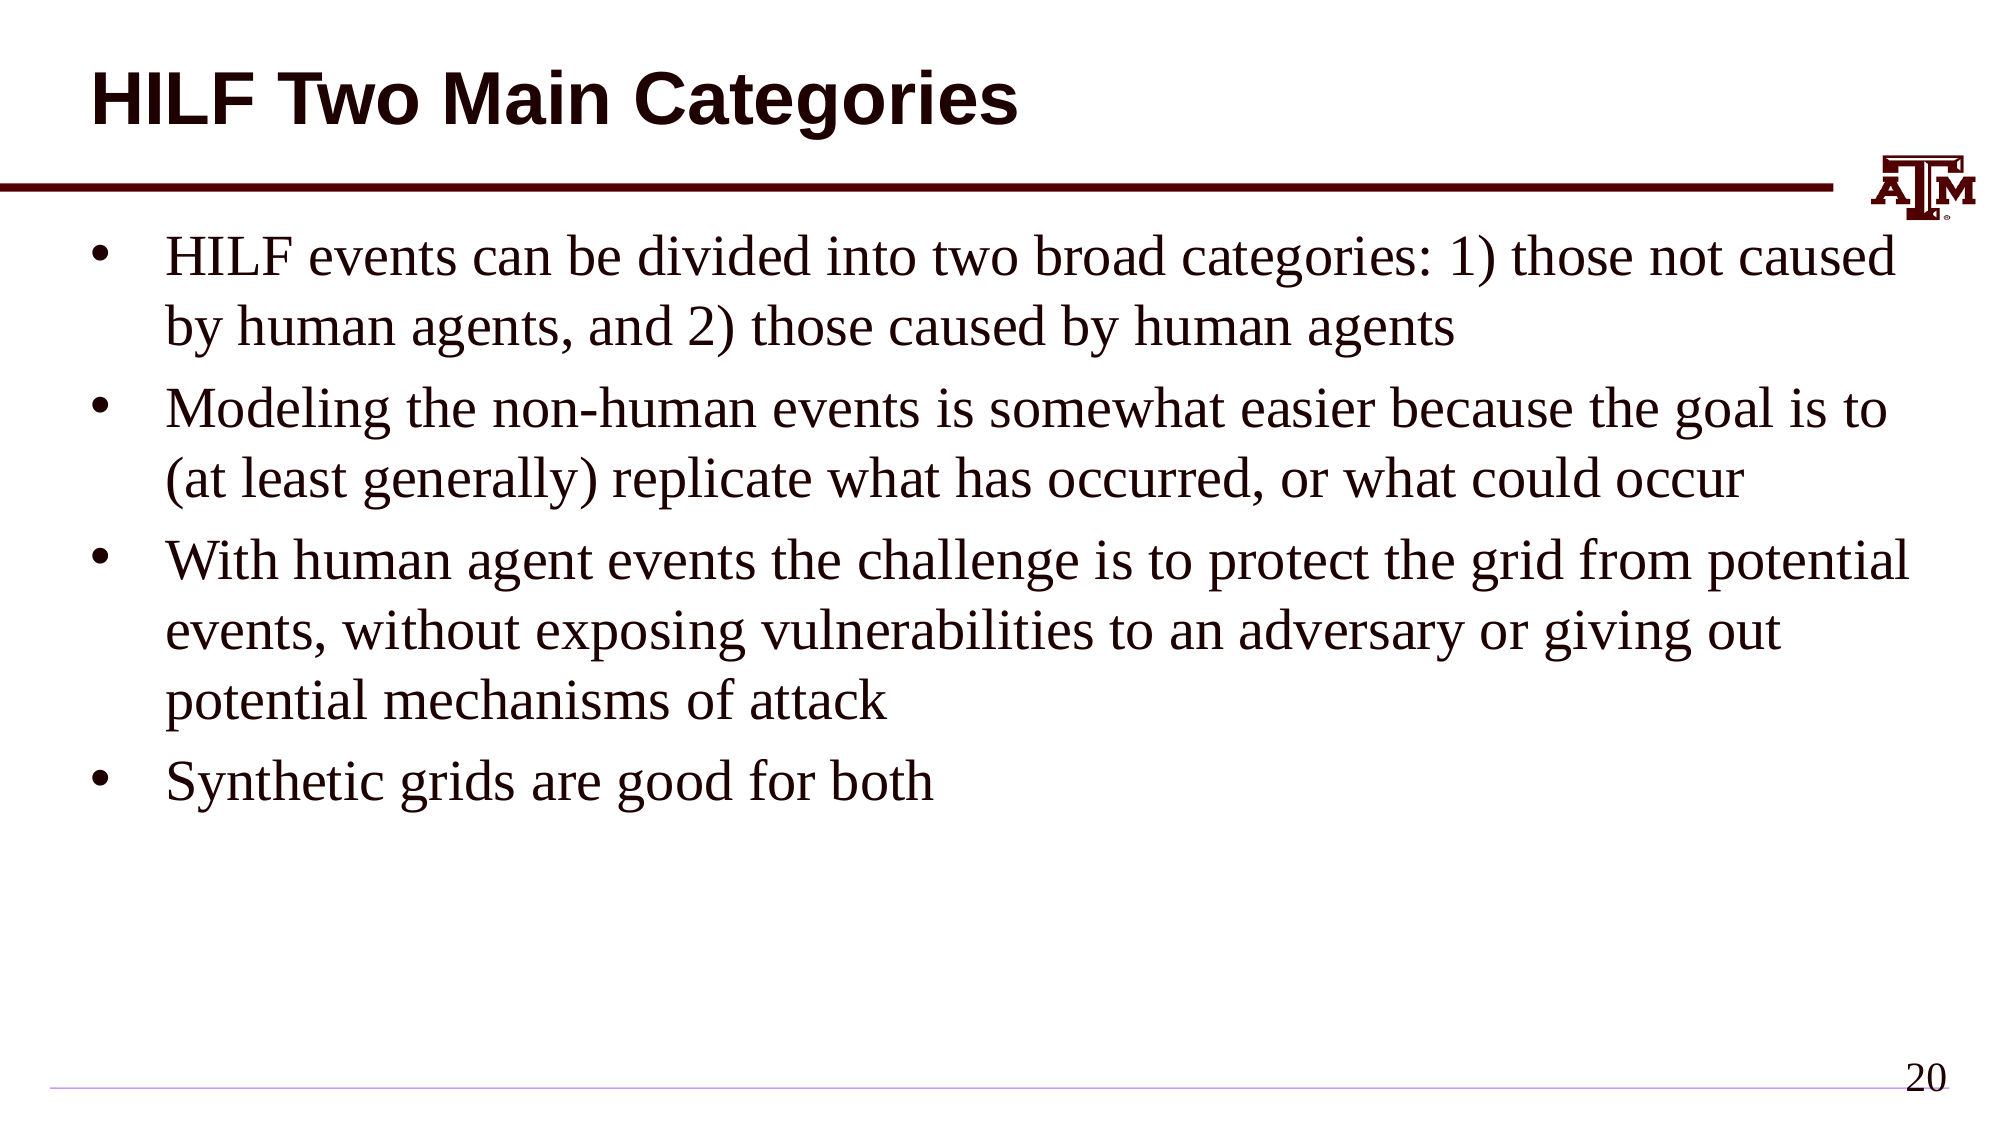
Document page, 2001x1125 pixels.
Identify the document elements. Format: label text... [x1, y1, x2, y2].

list HILF events can be divided into two broad categories: 1) those not caused by human agents, and 2) those caused by human agents Modeling the non-human events is somewhat easier because the goal is to (at least generally) replicate what has occurred, or what could occur With human agent events the challenge is to protect the grid from potential events, without exposing vulnerabilities to an adversary or giving out potential mechanisms of attack Synthetic grids are good for both [74, 209, 1929, 823]
picture [1856, 137, 1990, 238]
title HILF Two Main Categories [74, 12, 1909, 188]
slide_number 19 [1862, 1037, 1963, 1113]
